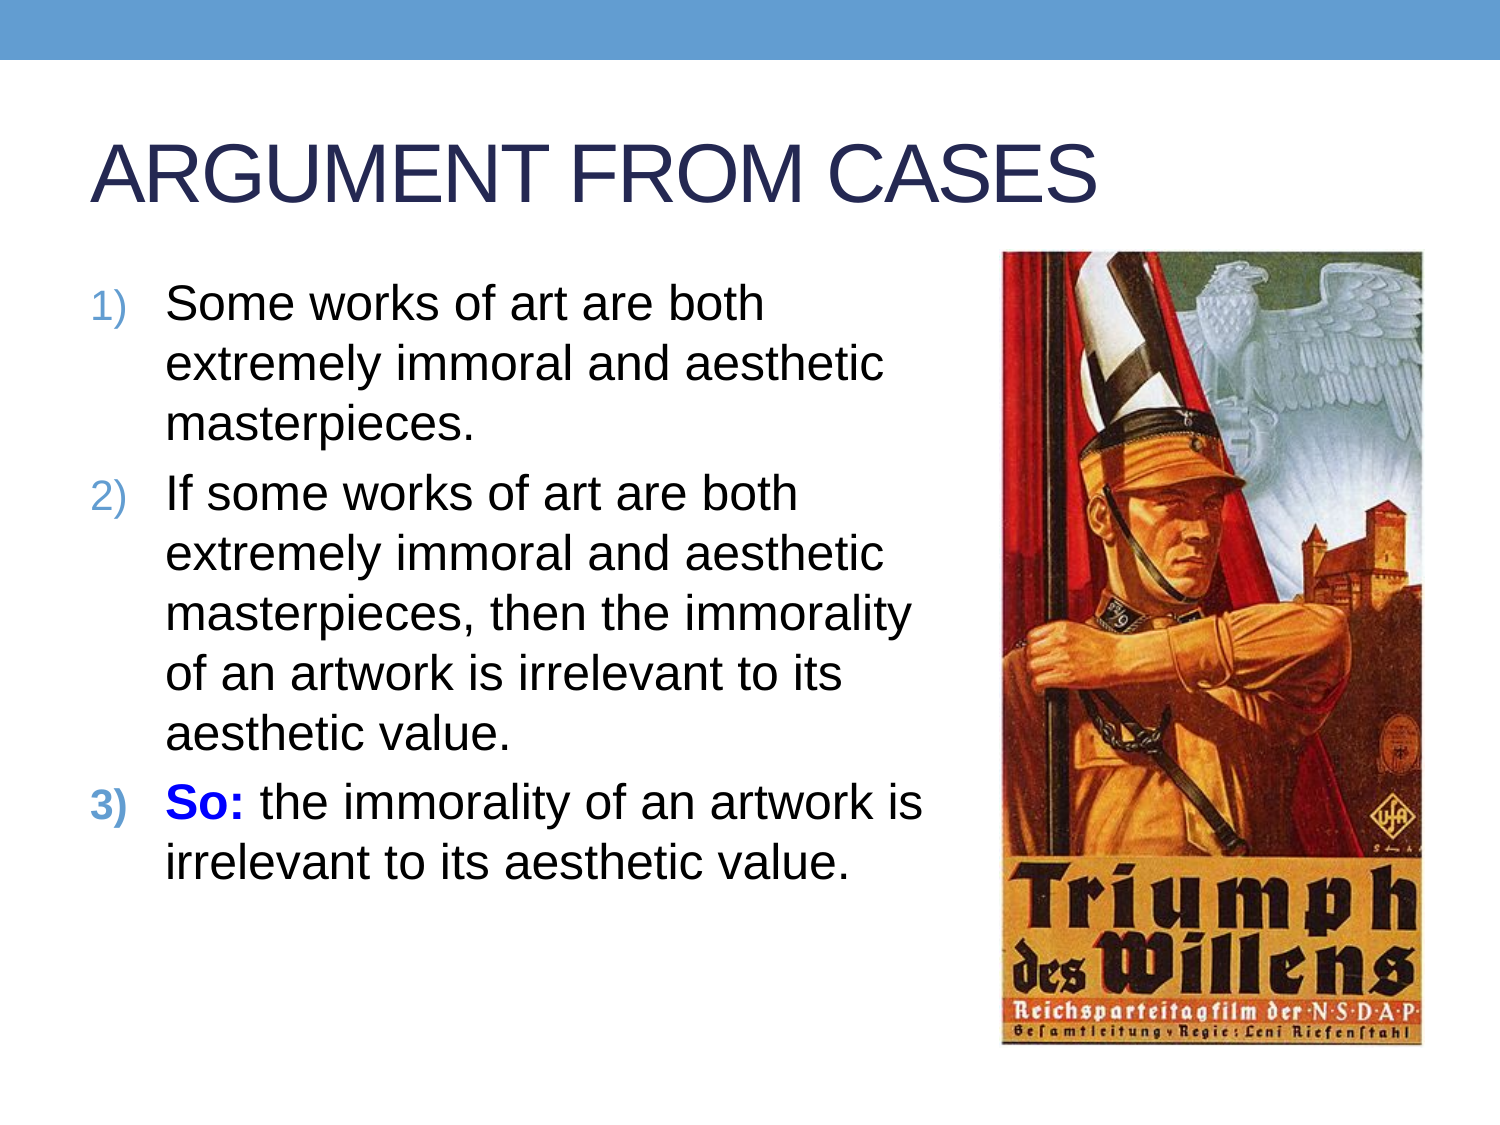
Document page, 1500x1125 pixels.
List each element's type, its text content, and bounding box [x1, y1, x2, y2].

title ARGUMENT FROM CASES [75, 87, 1425, 250]
list Some works of art are both extremely immoral and aesthetic masterpieces. If some works of art are both extremely immoral and aesthetic masterpieces, then the immorality of an artwork is irrelevant to its aesthetic value. So: the immorality of an artwork is irrelevant to its aesthetic value. [75, 262, 973, 1063]
picture [999, 249, 1426, 1048]
